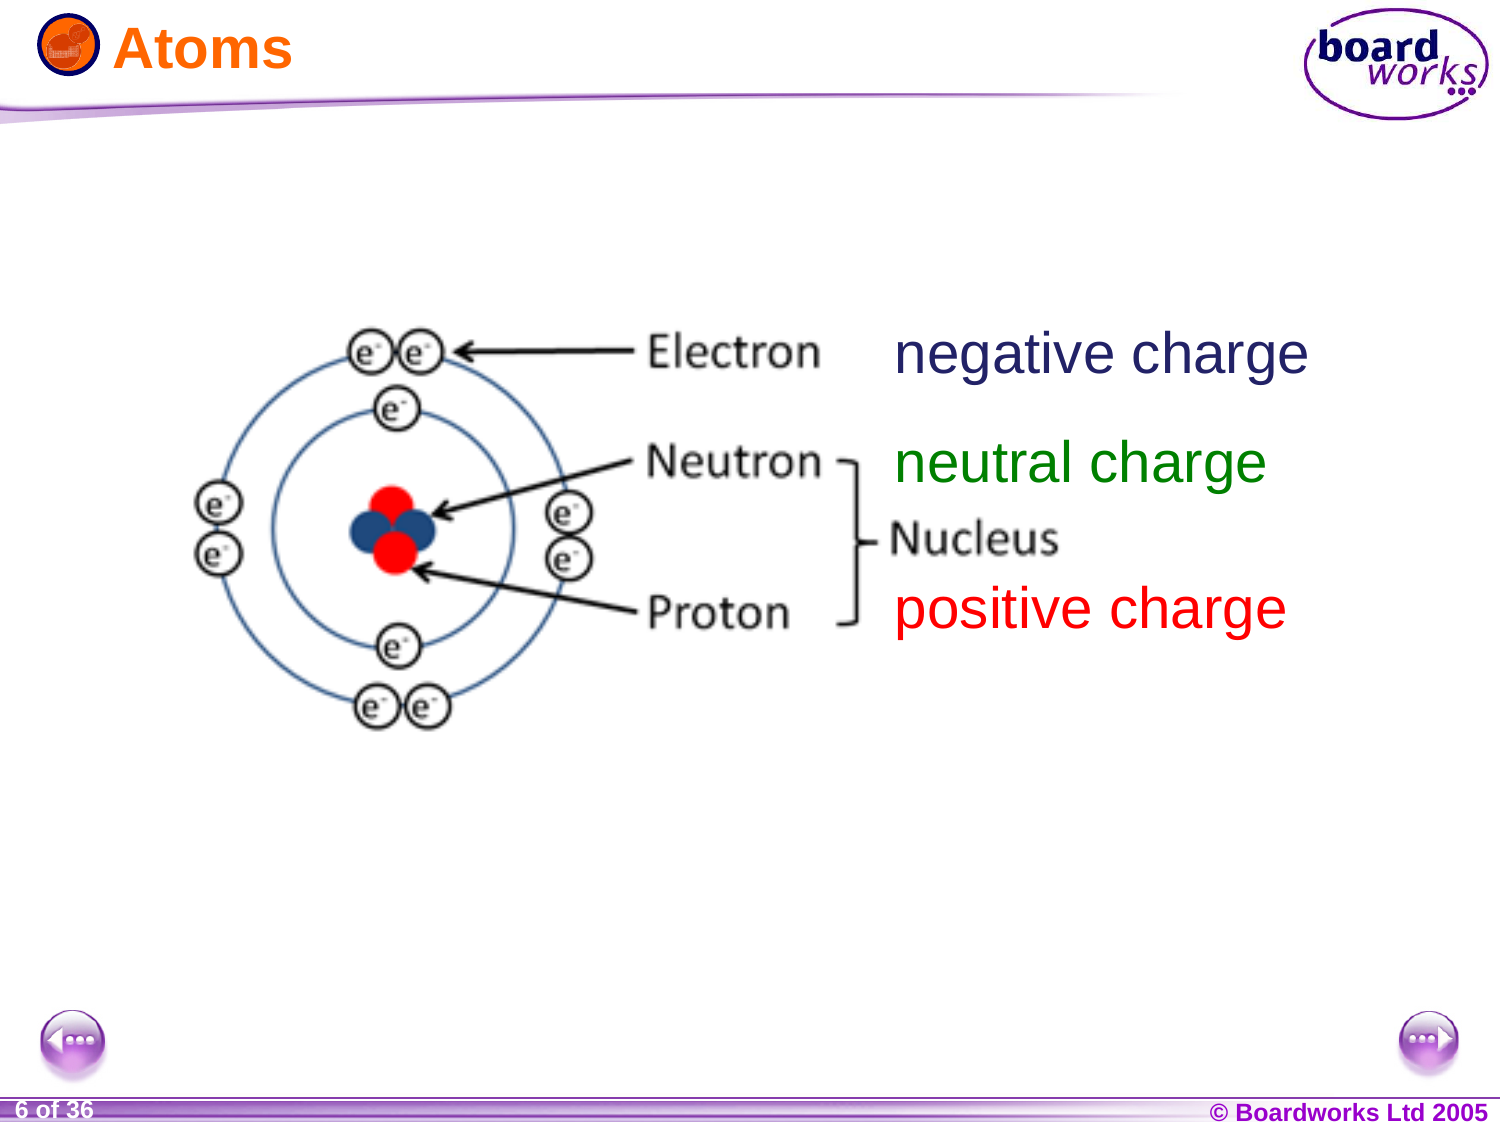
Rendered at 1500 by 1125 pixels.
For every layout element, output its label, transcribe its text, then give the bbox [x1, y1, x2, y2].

text_box positive charge [1080, 562, 1304, 648]
text_box negative charge [1080, 307, 1327, 393]
picture [1387, 999, 1470, 1087]
title Atoms [0, 0, 1069, 91]
picture [0, 999, 1500, 1122]
picture [1293, 0, 1494, 123]
picture [0, 90, 1187, 126]
text_box neutral charge [1080, 416, 1284, 502]
picture [181, 302, 1075, 743]
